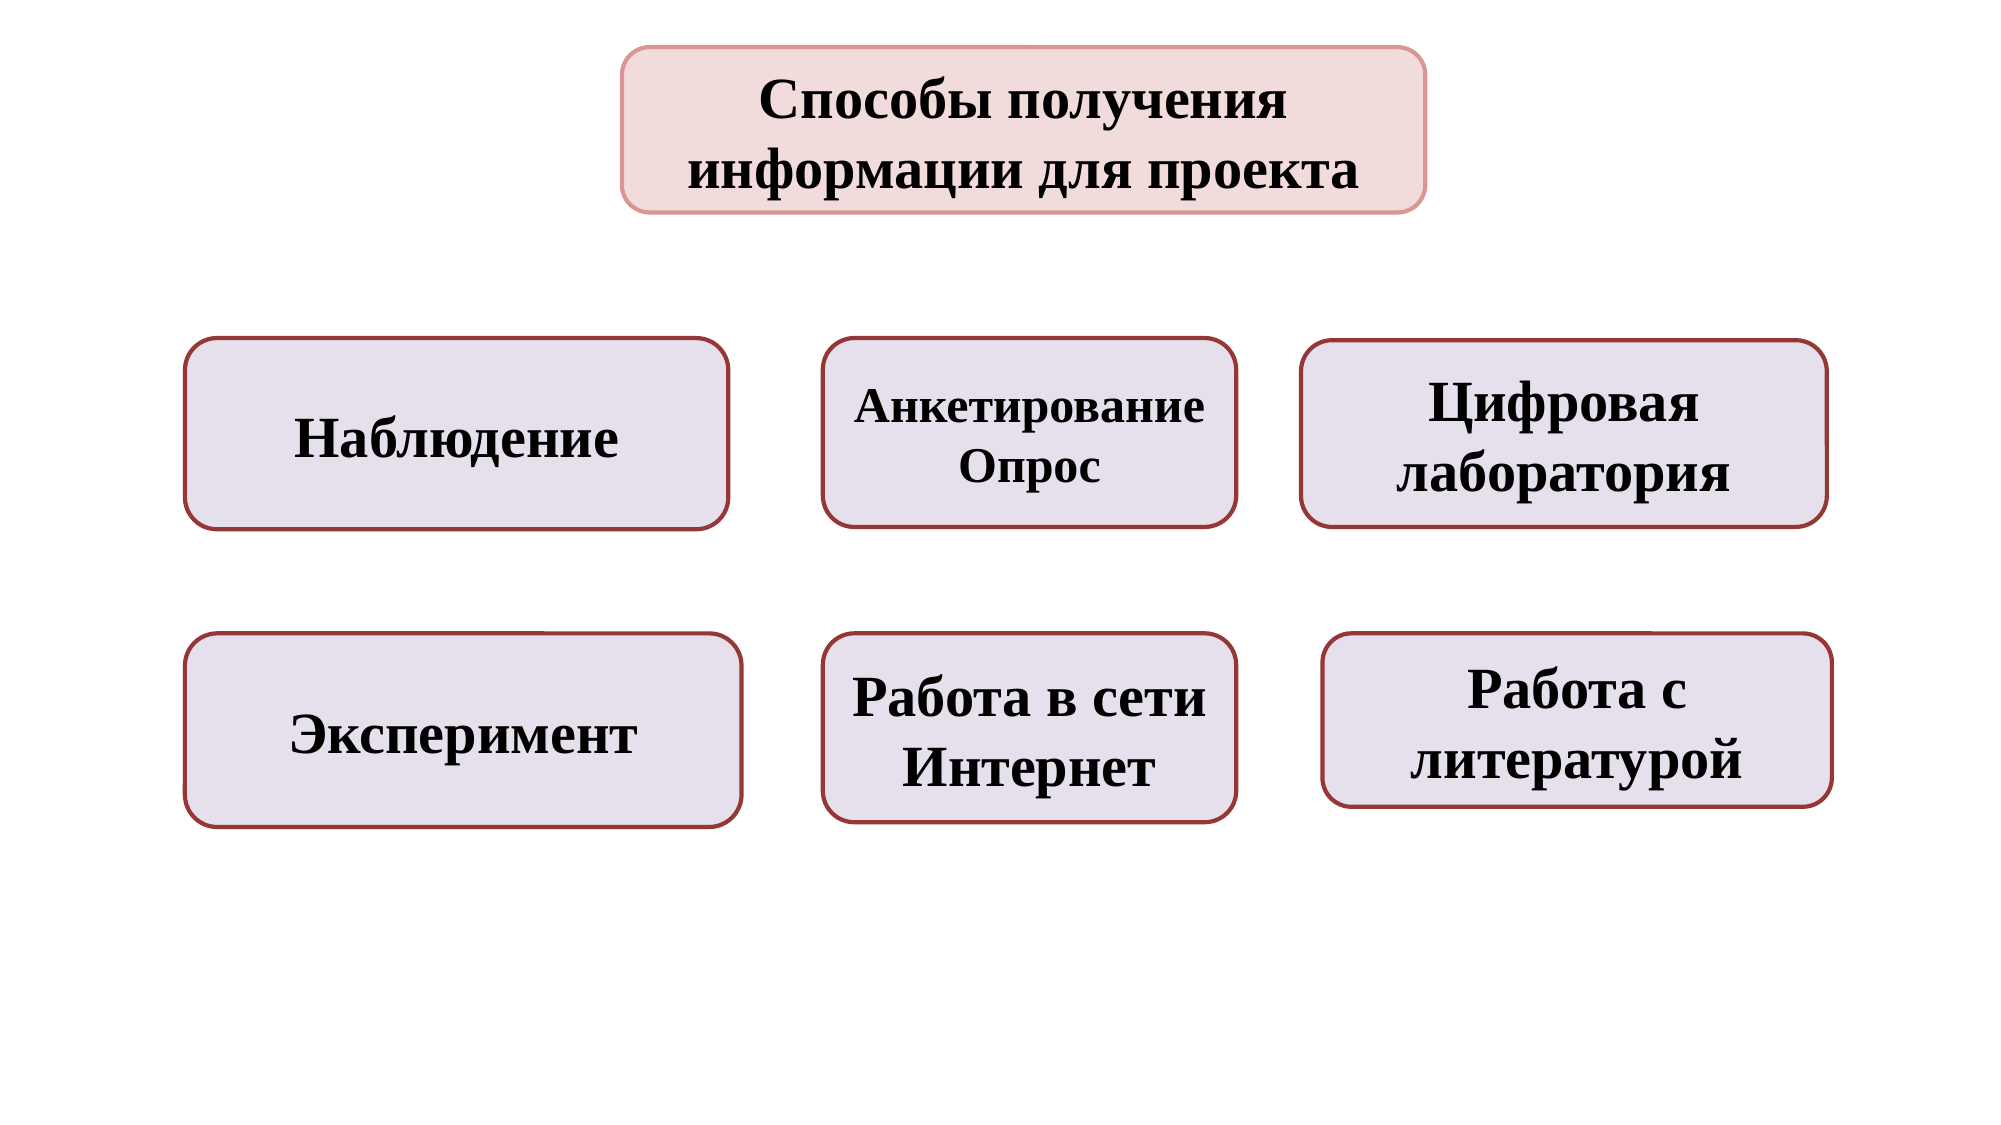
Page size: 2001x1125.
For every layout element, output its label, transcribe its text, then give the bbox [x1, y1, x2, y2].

text_box Способы получения информации для проекта [619, 44, 1428, 215]
text_box Эксперимент [182, 631, 744, 830]
text_box Анкетирование Опрос [820, 335, 1239, 530]
text_box Цифровая лаборатория [1298, 338, 1829, 530]
text_box Работа с литературой [1320, 631, 1834, 809]
text_box Работа в сети Интернет [820, 631, 1239, 825]
text_box Наблюдение [182, 335, 731, 532]
